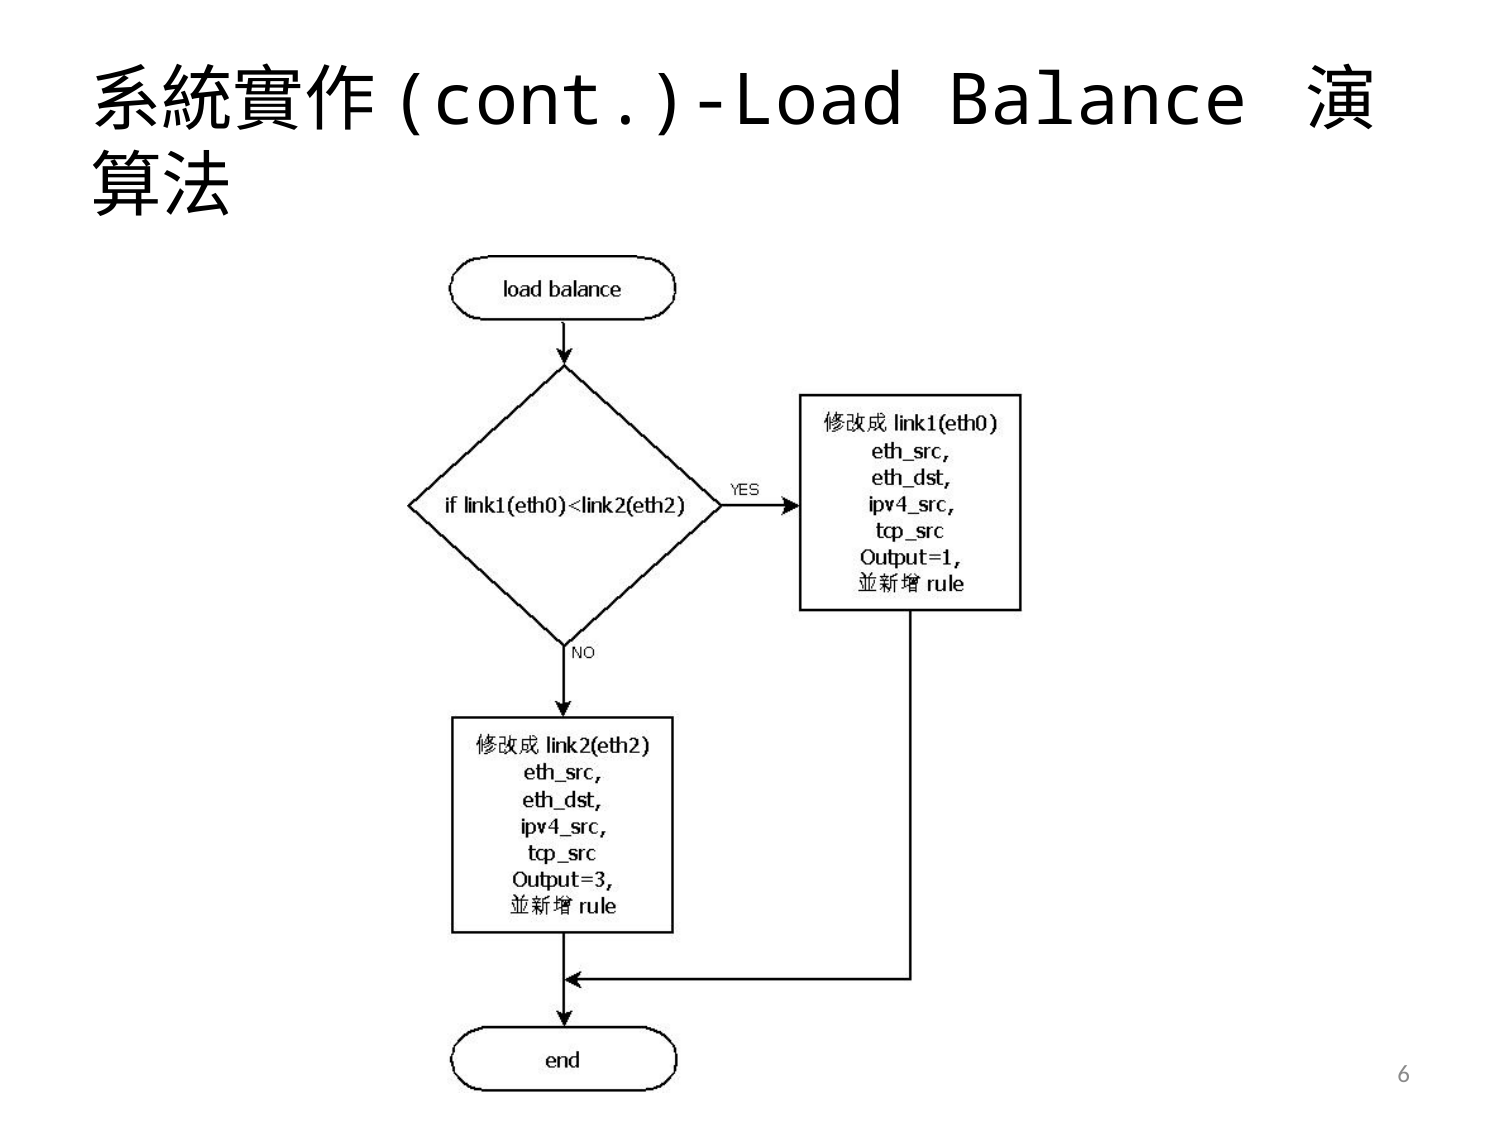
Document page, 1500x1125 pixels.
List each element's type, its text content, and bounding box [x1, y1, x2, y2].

title 系統實作(cont.)-Load Balance 演算法 [75, 45, 1425, 233]
slide_number 6 [1074, 1042, 1425, 1103]
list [407, 255, 1023, 1094]
